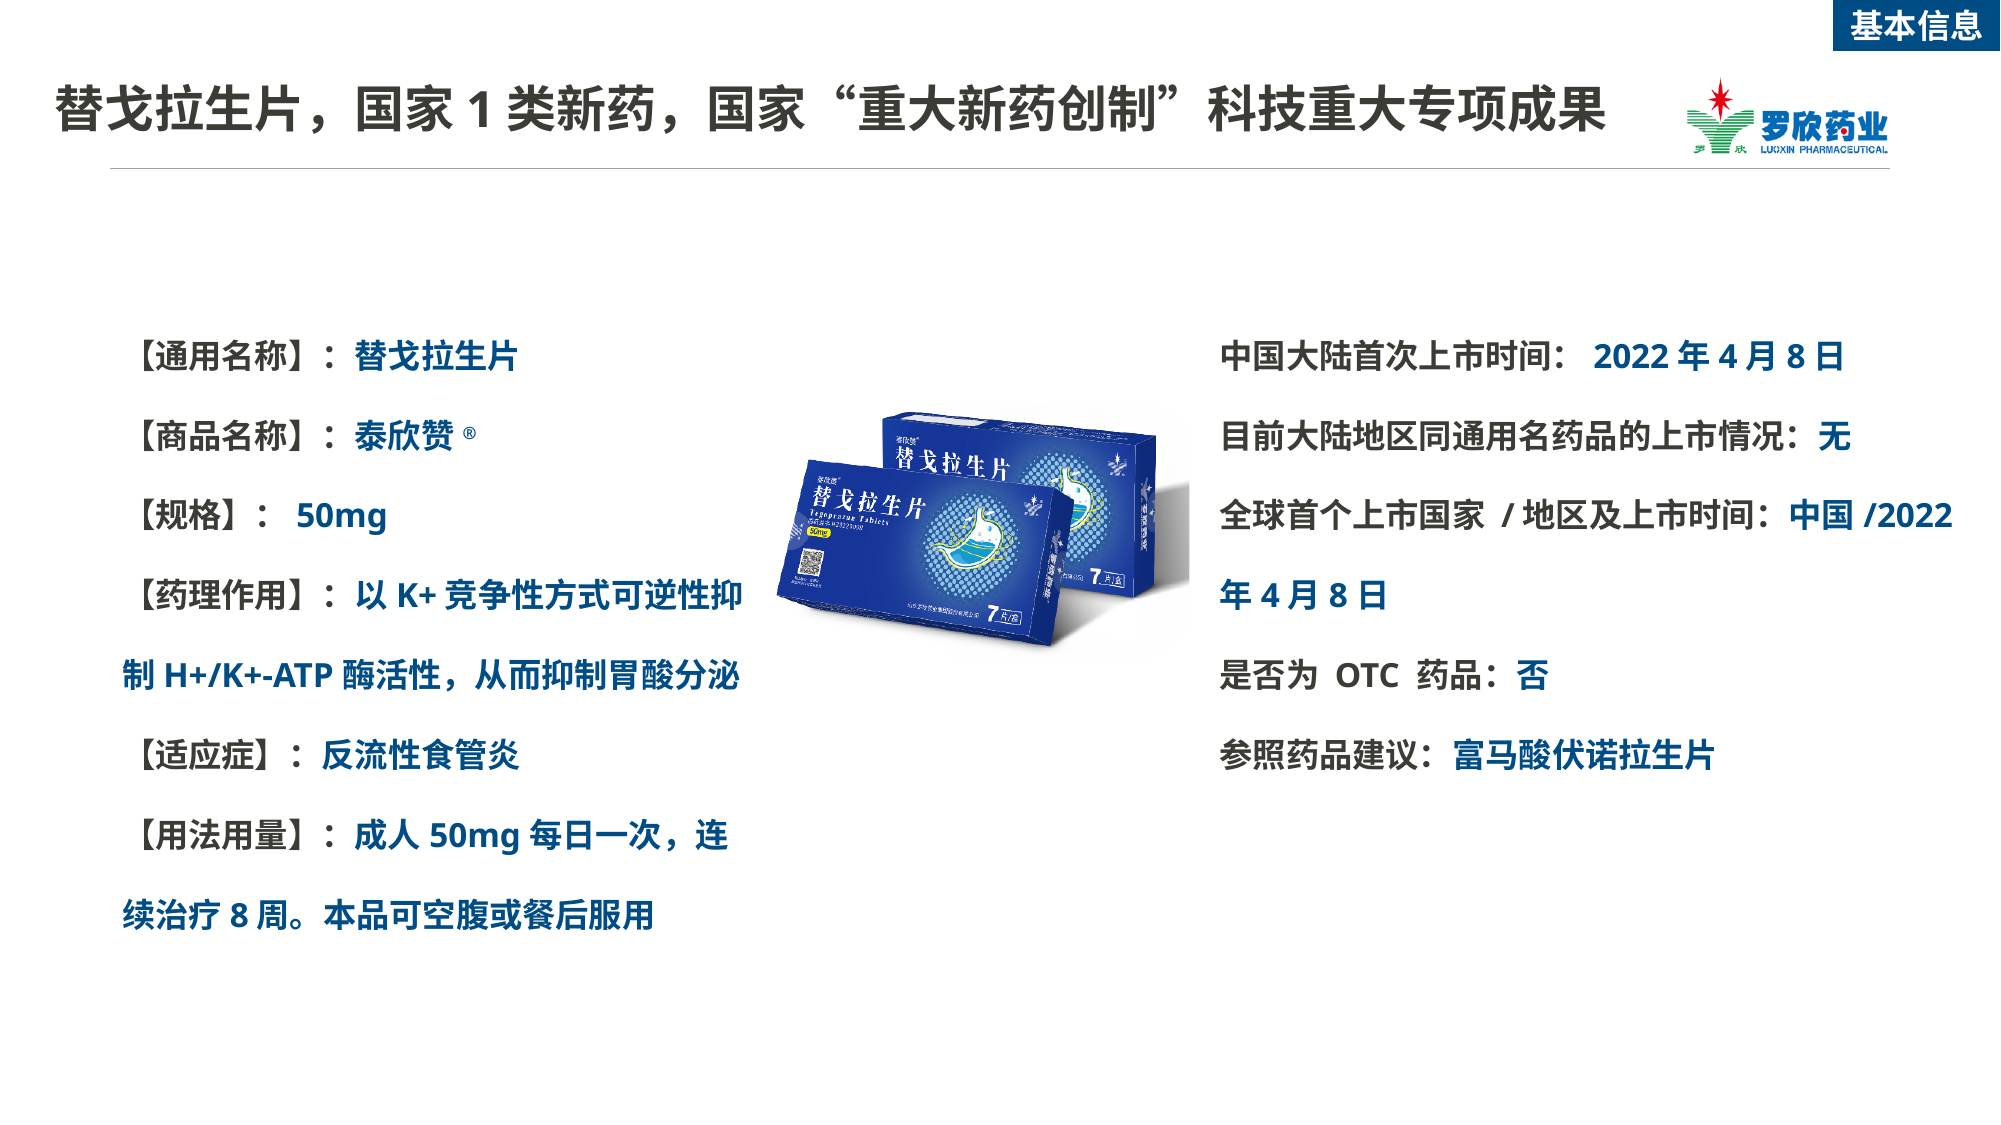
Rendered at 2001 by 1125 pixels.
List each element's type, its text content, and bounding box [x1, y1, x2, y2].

picture [759, 401, 1190, 664]
text_box 替戈拉生片，国家1类新药，国家“重大新药创制”科技重大专项成果 [39, 77, 1625, 147]
text_box 【通用名称】：替戈拉生片 【商品名称】：泰欣赞® 【规格】：50mg 【药理作用】：以K+竞争性方式可逆性抑制H+/K+-ATP酶活性，从而抑制胃酸分泌 【适应症】：反流性食管炎 【用法用量】：成人50mg每日一次，连 续治疗8周。本品可空腹或餐后服用 [107, 287, 784, 942]
picture [1674, 74, 1912, 160]
text_box 中国大陆首次上市时间：2022年4月8日 目前大陆地区同通用名药品的上市情况：无 全球首个上市国家 /地区及上市时间：中国/2022年4月8日 是否为 OTC 药品：否 参照药品建议：富马酸伏诺拉生片 [1204, 287, 1982, 782]
text_box 基本信息 [1833, 0, 2000, 51]
